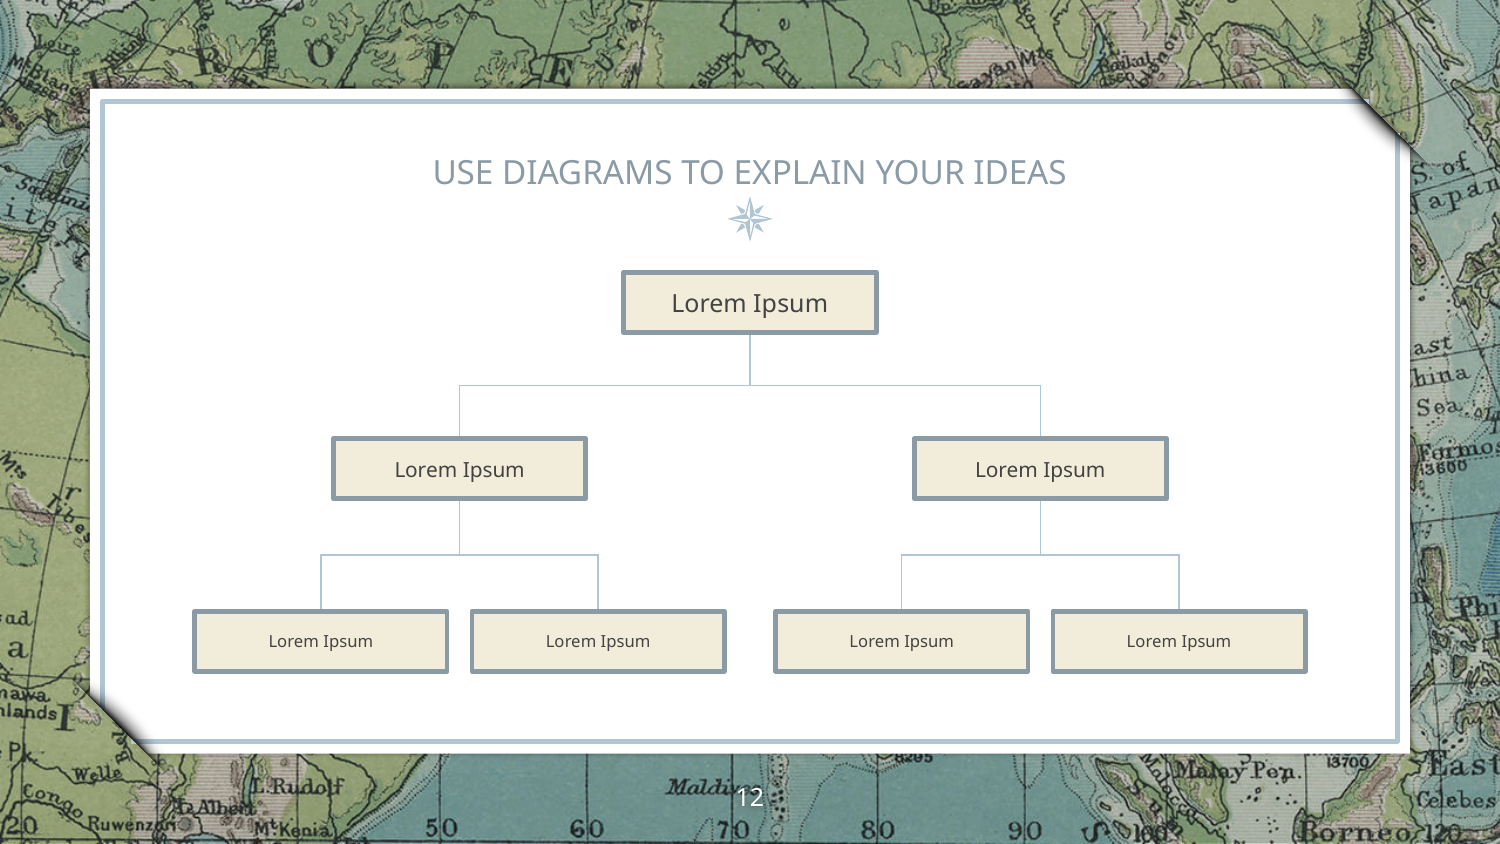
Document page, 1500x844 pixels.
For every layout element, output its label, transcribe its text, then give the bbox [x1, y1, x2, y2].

title USE DIAGRAMS TO EXPLAIN YOUR IDEAS [164, 101, 1336, 192]
text_box Lorem Ipsum [333, 438, 546, 499]
text_box Lorem Ipsum [952, 438, 1167, 499]
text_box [1053, 485, 1167, 625]
text_box Lorem Ipsum [194, 611, 448, 672]
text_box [472, 485, 586, 625]
picture [0, 0, 1500, 844]
text_box Lorem Ipsum [775, 611, 1028, 672]
text_box Lorem Ipsum [662, 272, 836, 333]
text_box Lorem Ipsum [1052, 611, 1306, 672]
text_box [333, 485, 447, 625]
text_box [841, 240, 949, 531]
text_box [914, 485, 1028, 625]
slide_number 12 [705, 753, 795, 844]
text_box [551, 240, 659, 531]
text_box Lorem Ipsum [472, 611, 725, 672]
